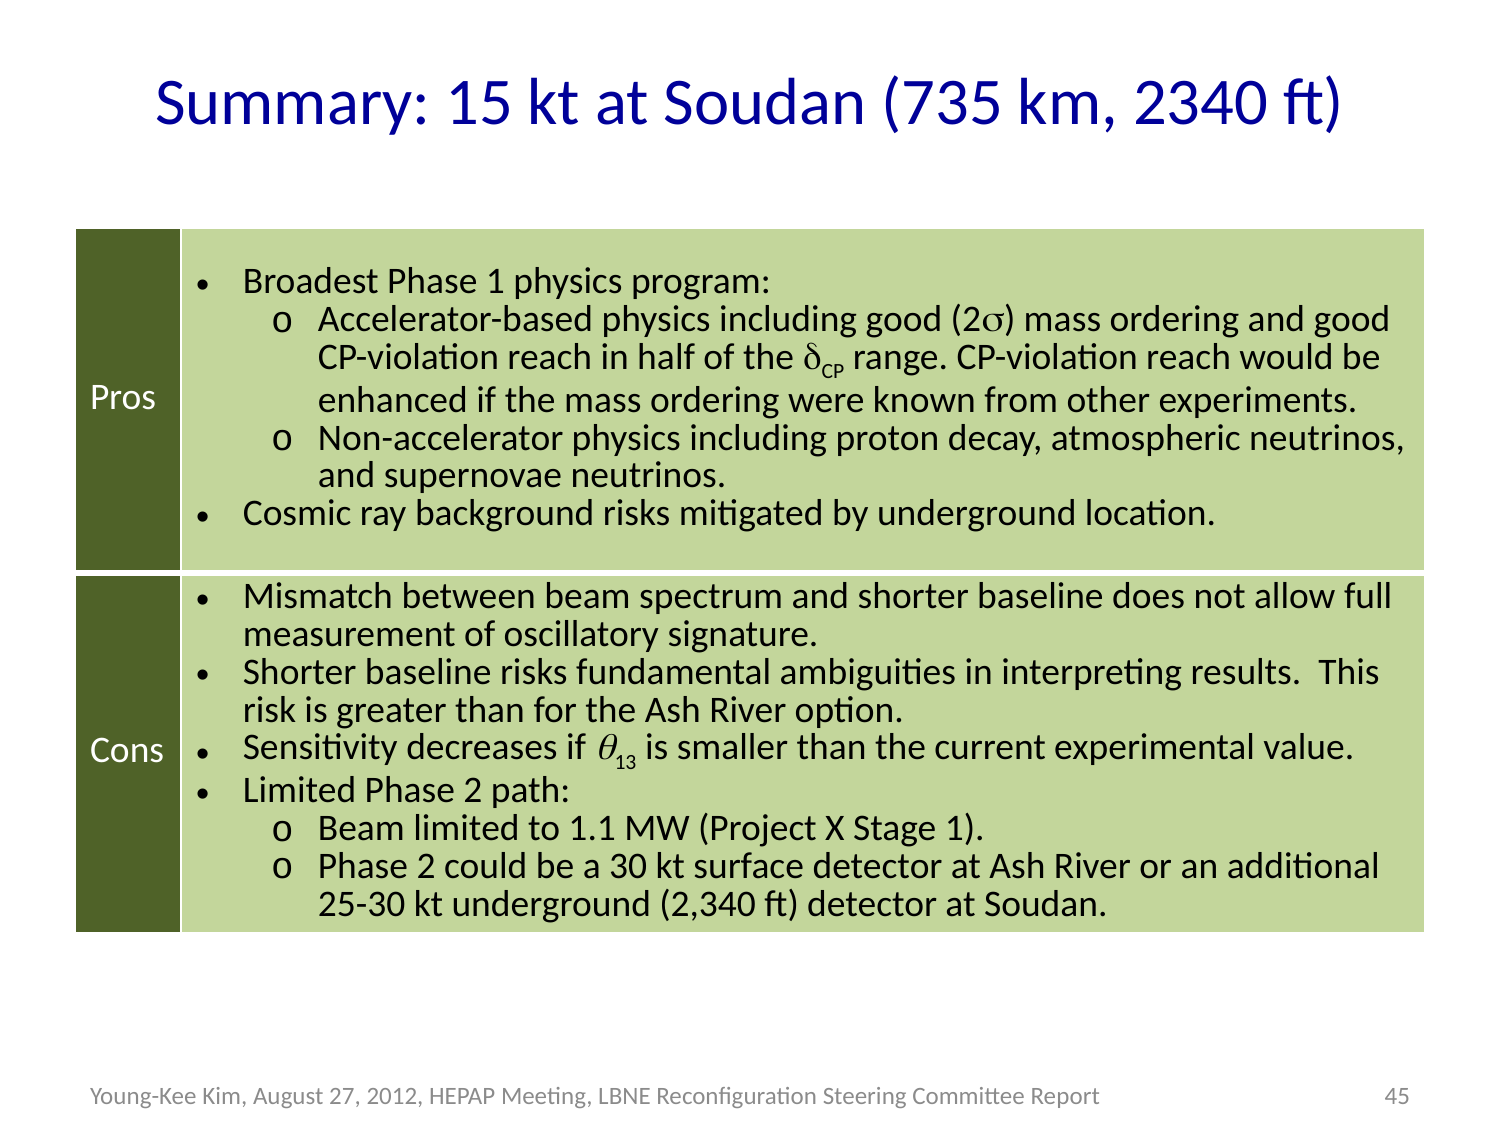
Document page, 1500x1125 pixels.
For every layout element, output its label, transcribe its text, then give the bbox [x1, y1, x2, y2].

table_cell Cons [76, 576, 180, 932]
slide_number 45 [1074, 1064, 1425, 1125]
title Summary: 15 kt at Soudan (735 km, 2340 ft) [75, 45, 1425, 150]
footer Young-Kee Kim, August 27, 2012, HEPAP Meeting, LBNE Reconfiguration Steering Committee Report [75, 1064, 1074, 1125]
table_header Pros [76, 229, 180, 570]
table_header Broadest Phase 1 physics program: Accelerator-based physics including good (2s) mass ordering and good CP-violation reach in half of the dCP range. CP-violation reach would be enhanced if the mass ordering were known from other experiments. Non-accelerator physics including proton decay, atmospheric neutrinos, and supernovae neutrinos. Cosmic ray background risks mitigated by underground location. [182, 229, 1424, 570]
table_cell Mismatch between beam spectrum and shorter baseline does not allow full measurement of oscillatory signature. Shorter baseline risks fundamental ambiguities in interpreting results. This risk is greater than for the Ash River option. Sensitivity decreases if q13 is smaller than the current experimental value. Limited Phase 2 path: Beam limited to 1.1 MW (Project X Stage 1). Phase 2 could be a 30 kt surface detector at Ash River or an additional 25-30 kt underground (2,340 ft) detector at Soudan. [182, 576, 1424, 932]
